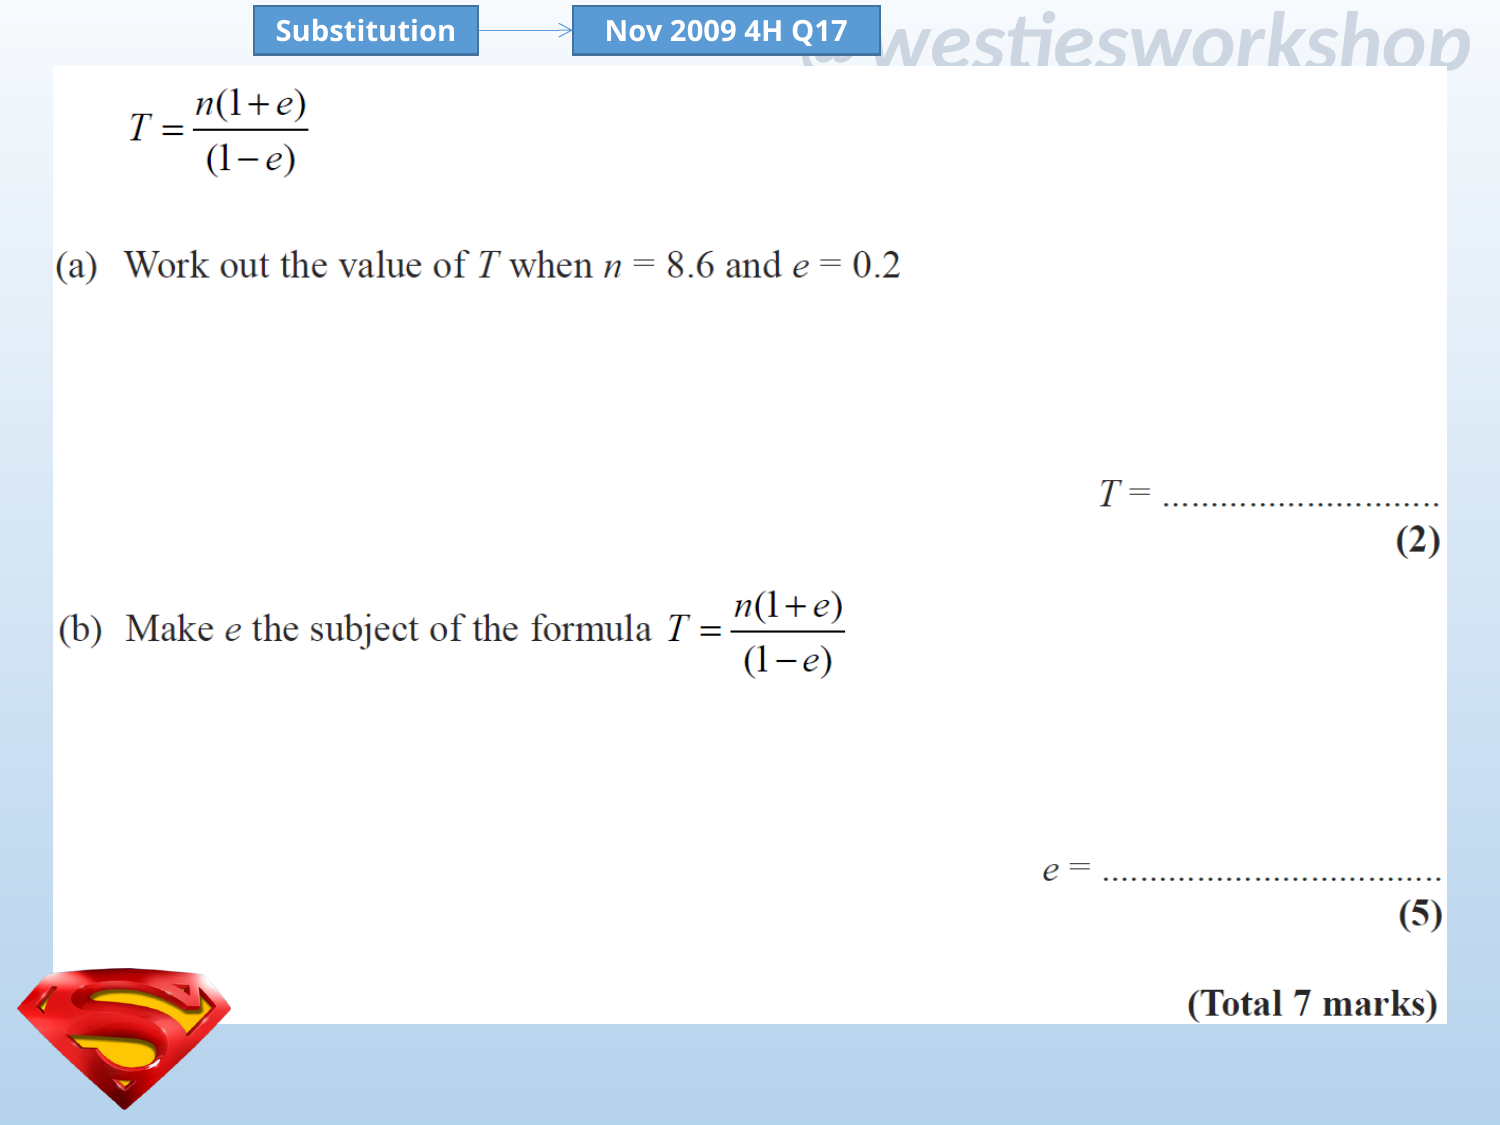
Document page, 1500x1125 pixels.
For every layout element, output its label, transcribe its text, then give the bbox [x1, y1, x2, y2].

text_box Nov 2009 4H Q17 [572, 5, 881, 56]
text_box Substitution [253, 5, 479, 56]
picture [17, 66, 1447, 1110]
